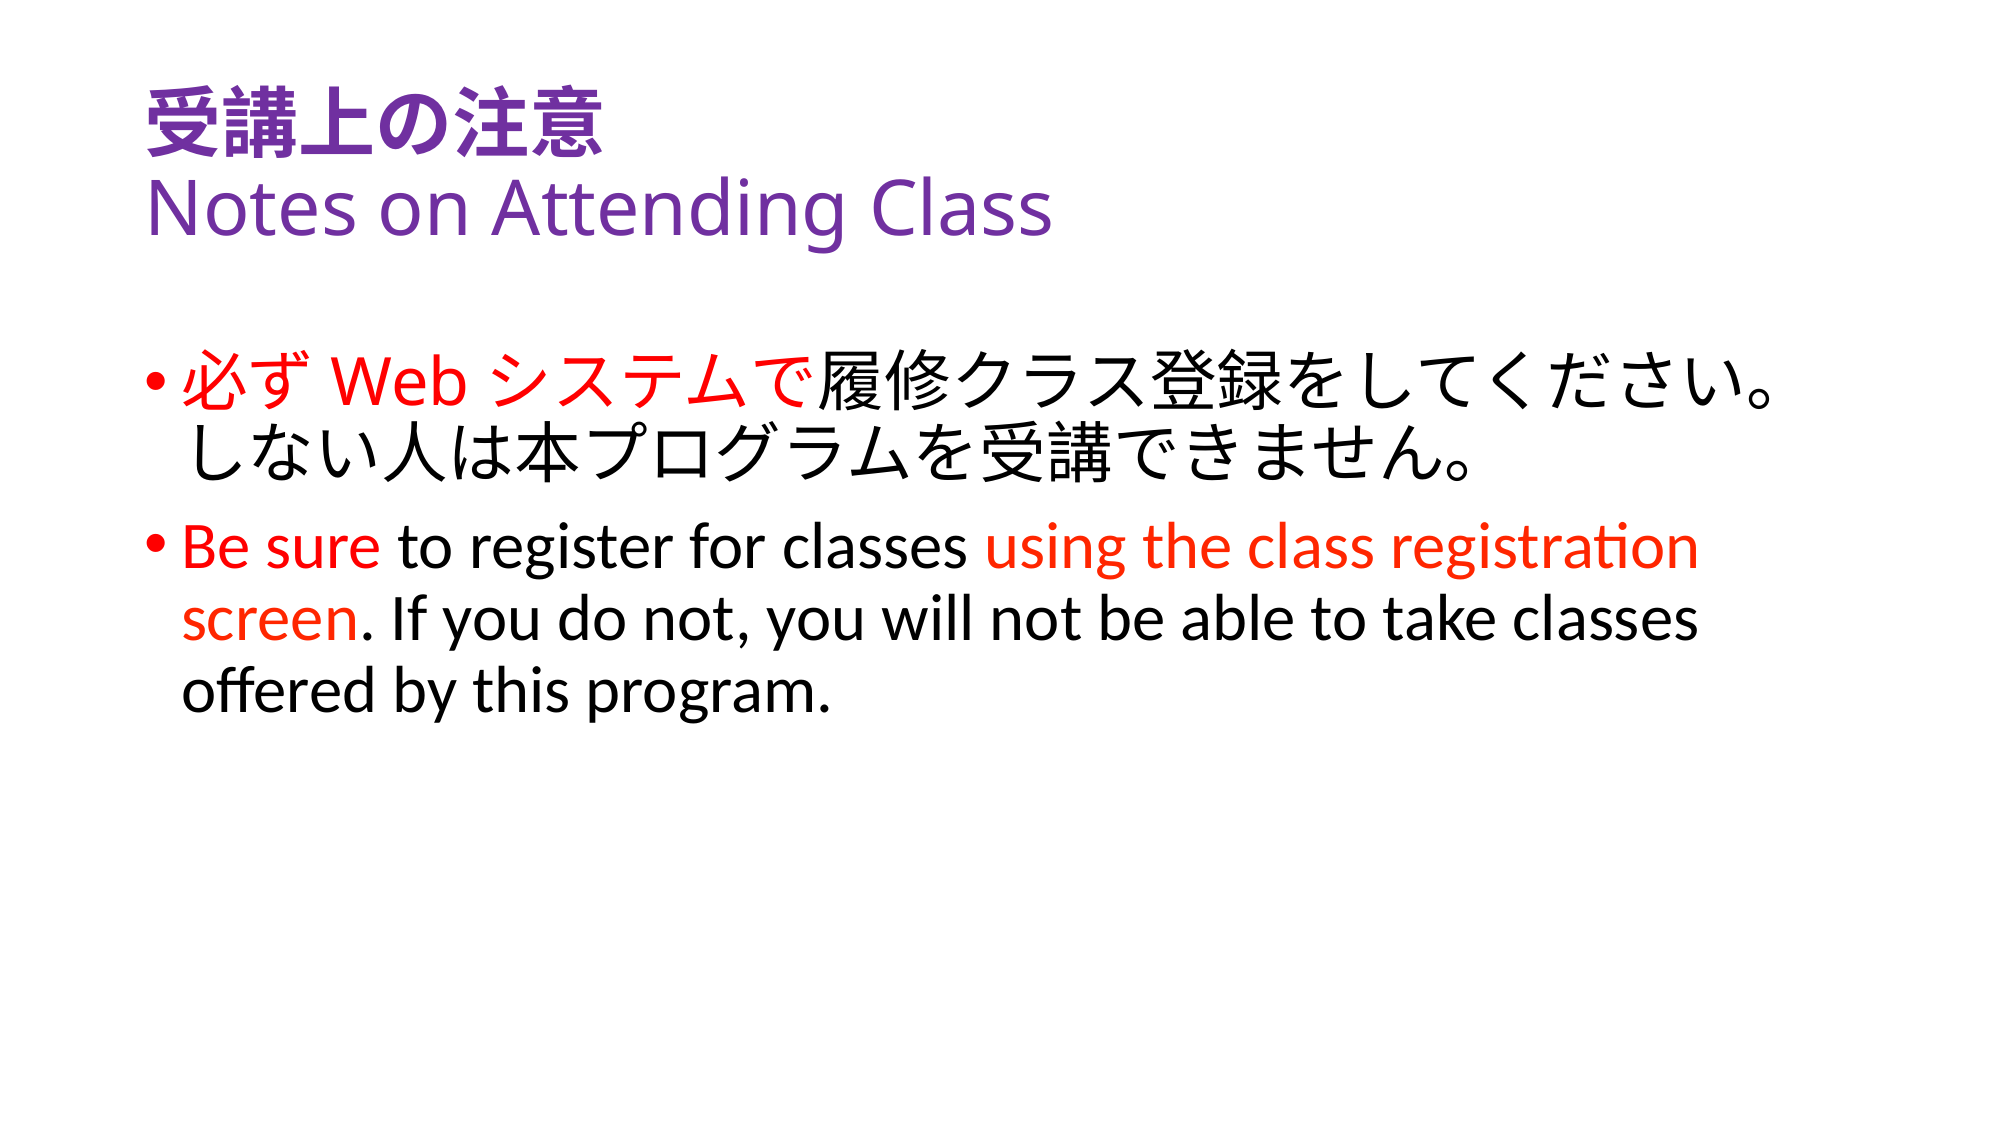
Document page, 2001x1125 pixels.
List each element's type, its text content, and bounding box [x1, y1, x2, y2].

list 必ずWebシステムで履修クラス登録をしてください。しない人は本プログラムを受講できません。 Be sure to register for classes using the class registration screen. If you do not, you will not be able to take classes offered by this program. [136, 340, 1863, 785]
title 受講上の注意 Notes on Attending Class [136, 59, 1863, 278]
